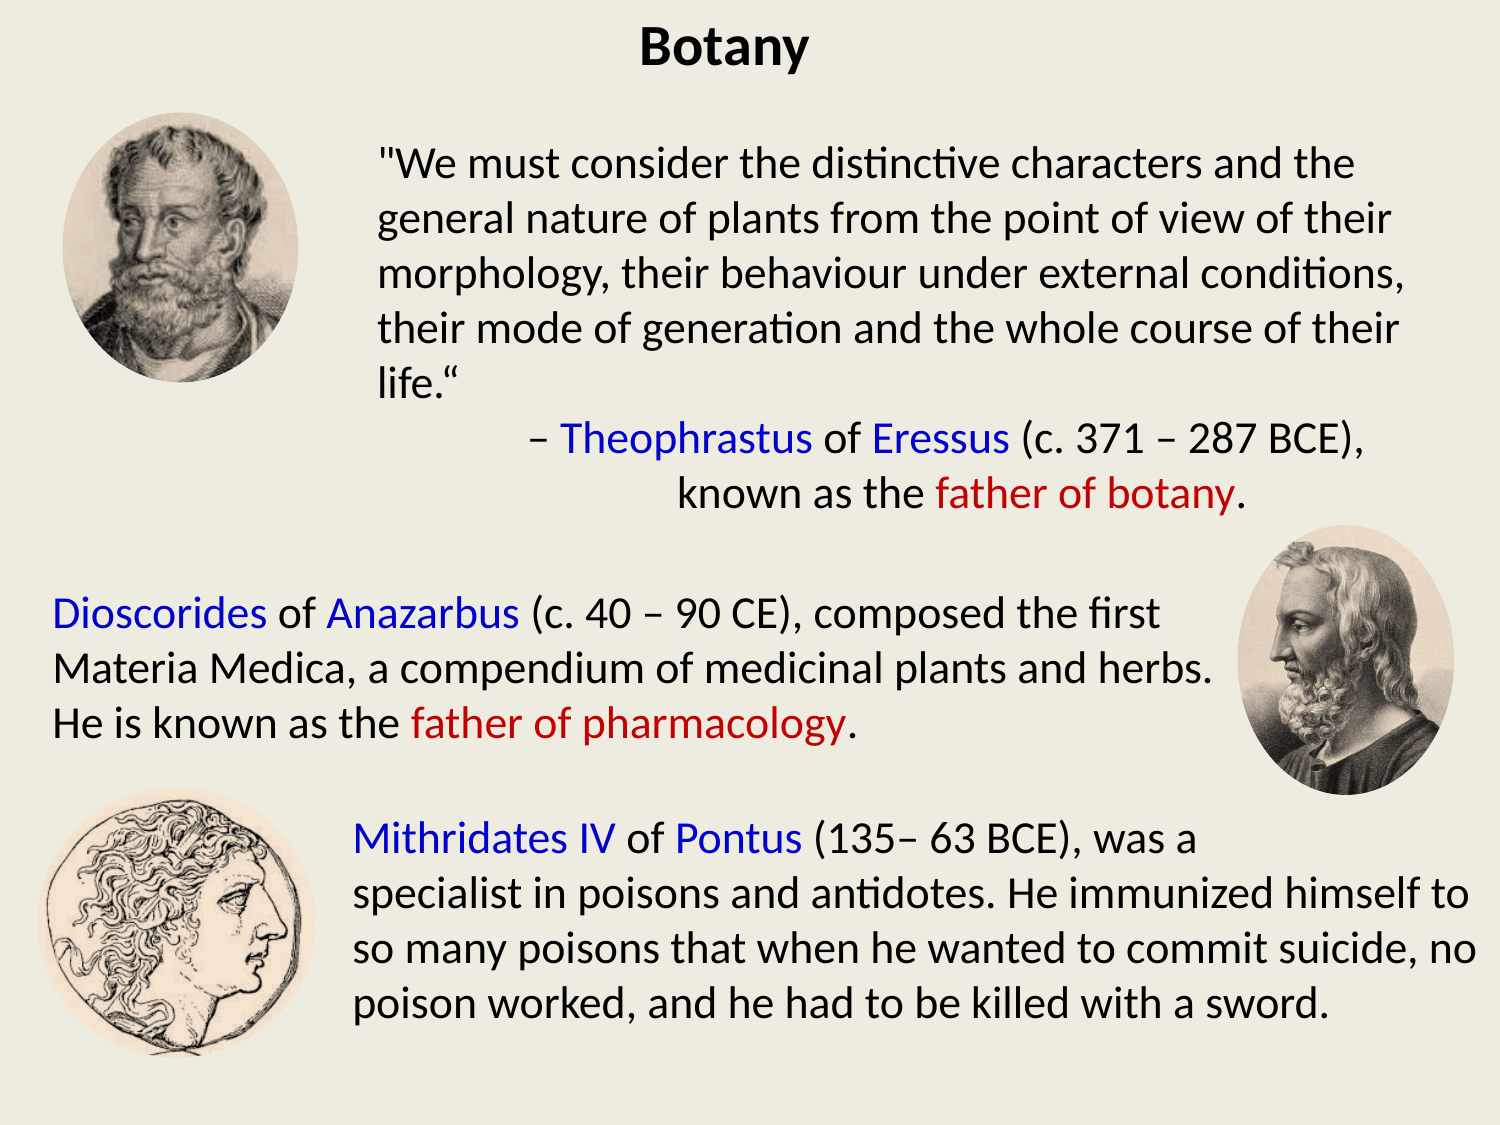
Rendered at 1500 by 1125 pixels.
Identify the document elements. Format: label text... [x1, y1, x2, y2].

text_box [62, 112, 1500, 530]
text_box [37, 787, 1500, 1058]
text_box Botany [337, 0, 1113, 85]
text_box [37, 524, 1455, 786]
